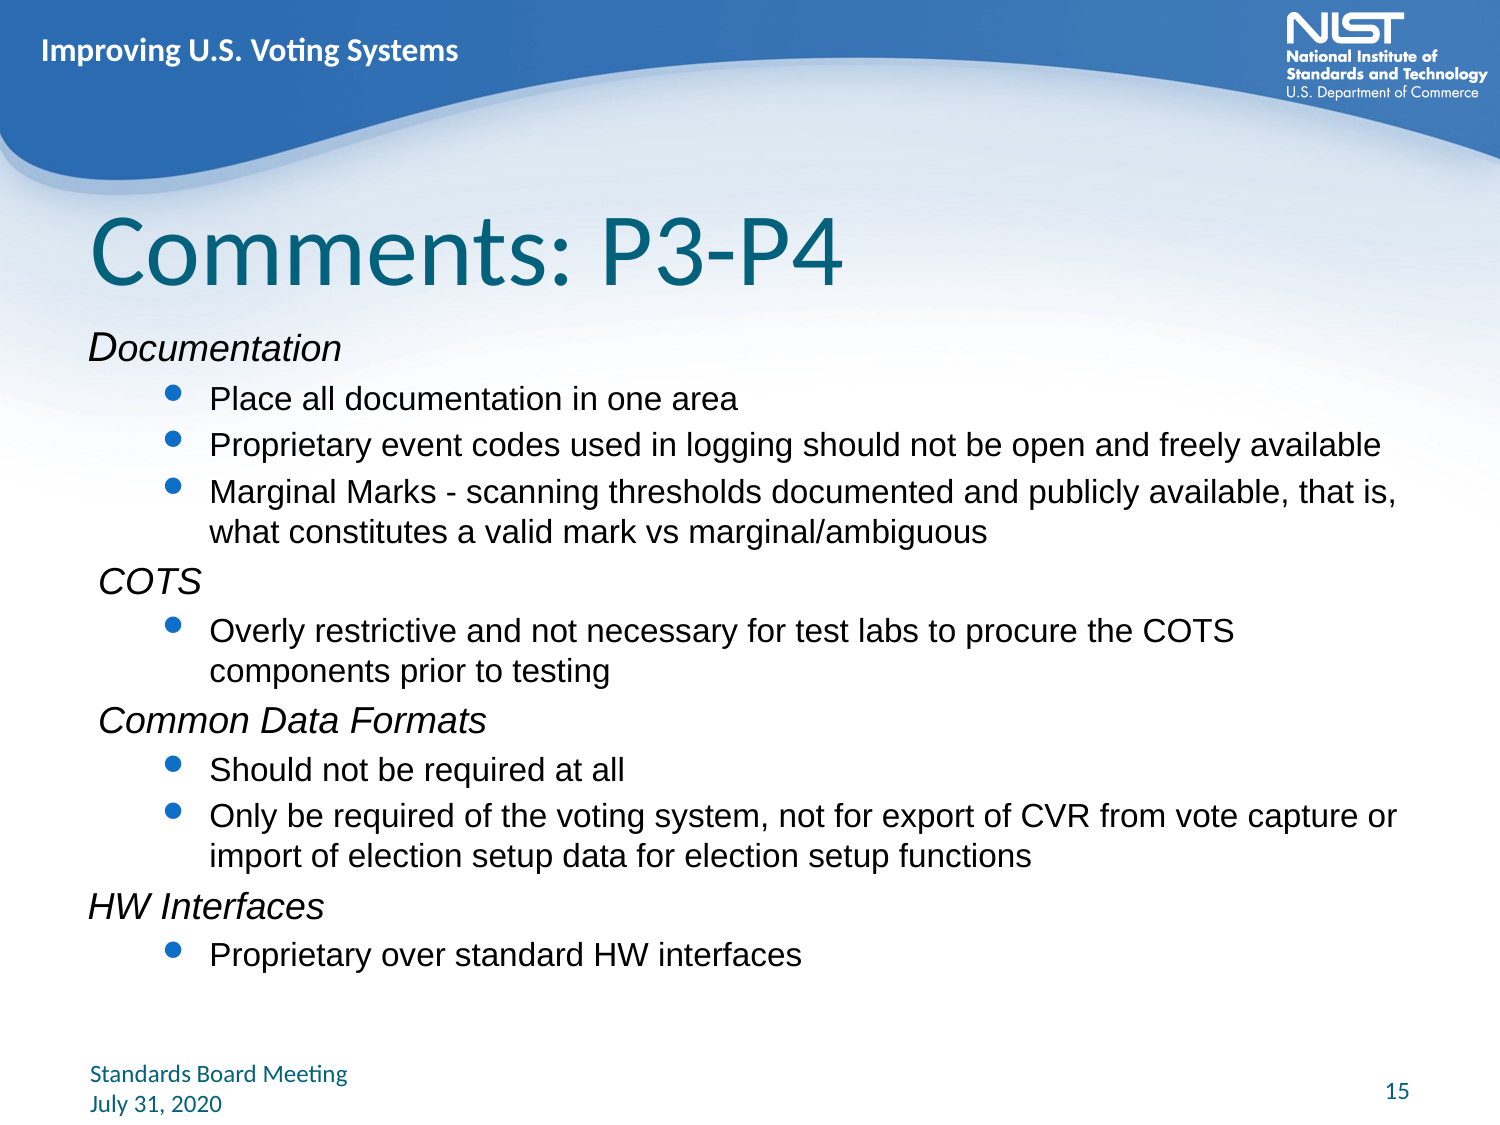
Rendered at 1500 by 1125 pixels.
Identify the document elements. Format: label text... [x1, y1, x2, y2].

title Comments: P3-P4 [75, 149, 1425, 338]
list Documentation Place all documentation in one area Proprietary event codes used in logging should not be open and freely available Marginal Marks - scanning thresholds documented and publicly available, that is, what constitutes a valid mark vs marginal/ambiguous COTS Overly restrictive and not necessary for test labs to procure the COTS components prior to testing Common Data Formats Should not be required at all Only be required of the voting system, not for export of CVR from vote capture or import of election setup data for election setup functions HW Interfaces Proprietary over standard HW interfaces [72, 312, 1423, 1025]
footer Improving U.S. Voting Systems [12, 18, 488, 79]
slide_number 15 [1074, 1059, 1425, 1120]
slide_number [75, 1056, 488, 1119]
picture [0, 0, 1500, 1125]
